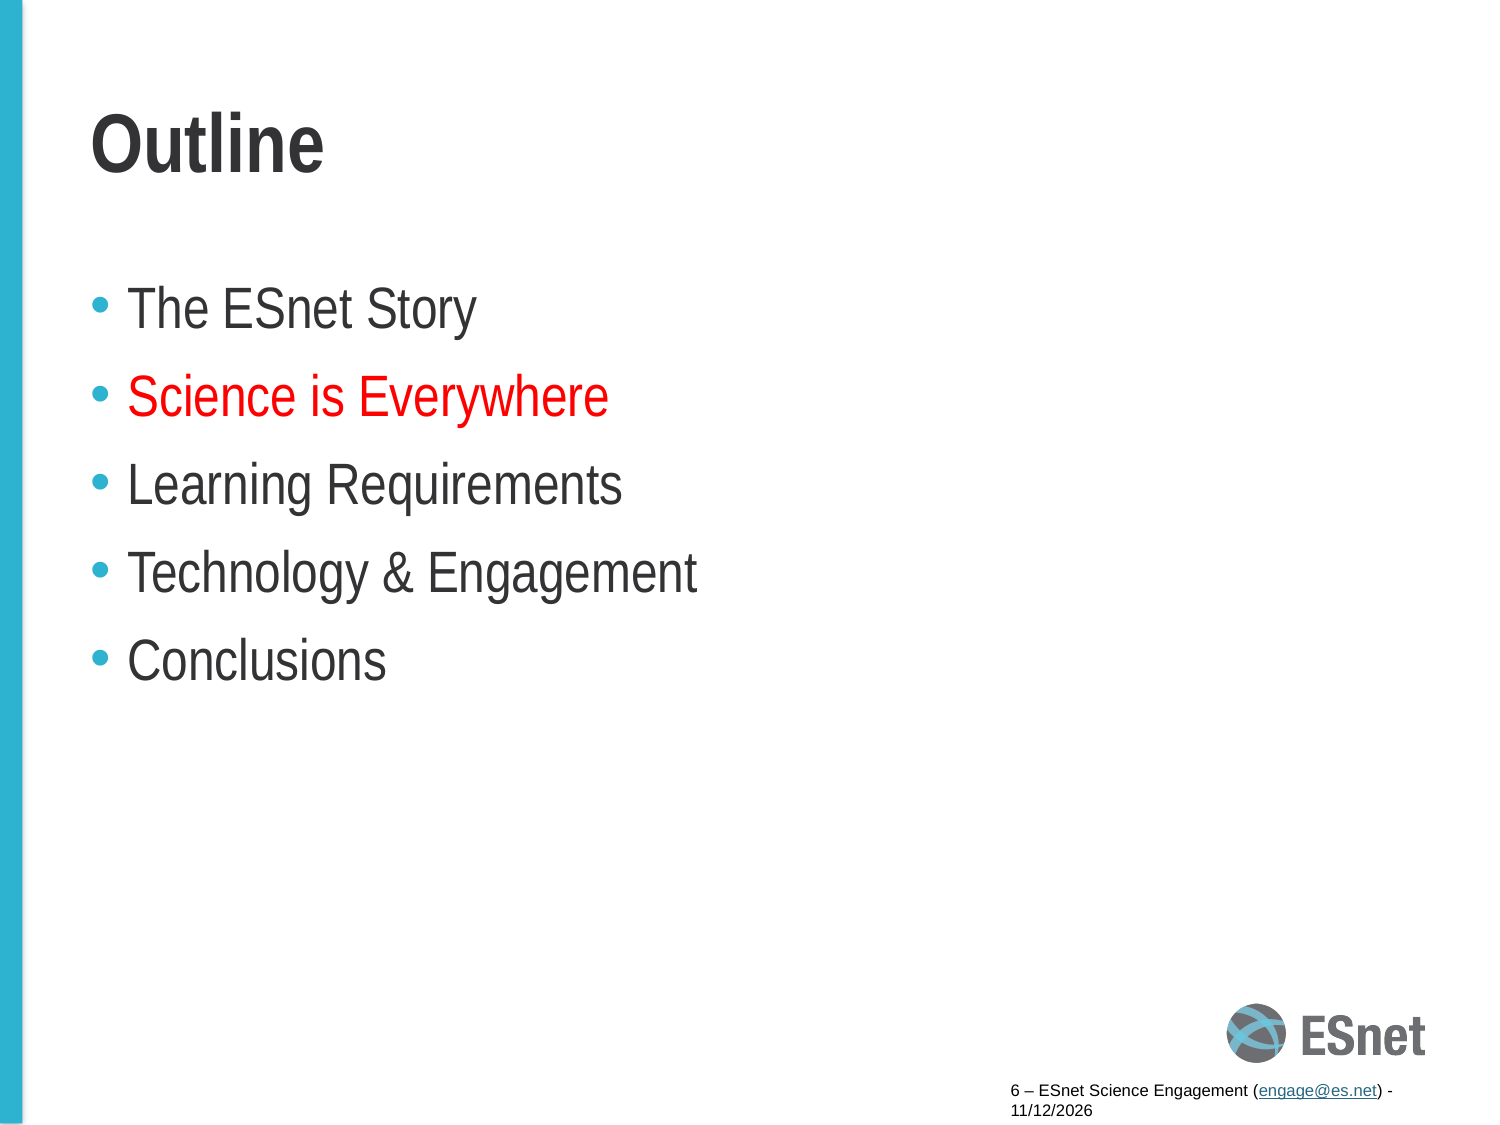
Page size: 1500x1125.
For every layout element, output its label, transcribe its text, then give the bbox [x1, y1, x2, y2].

title Outline [75, 45, 1425, 233]
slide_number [995, 1084, 1485, 1115]
picture [1226, 1003, 1425, 1063]
list The ESnet Story Science is Everywhere Learning Requirements Technology & Engagement Conclusions [75, 262, 1425, 976]
